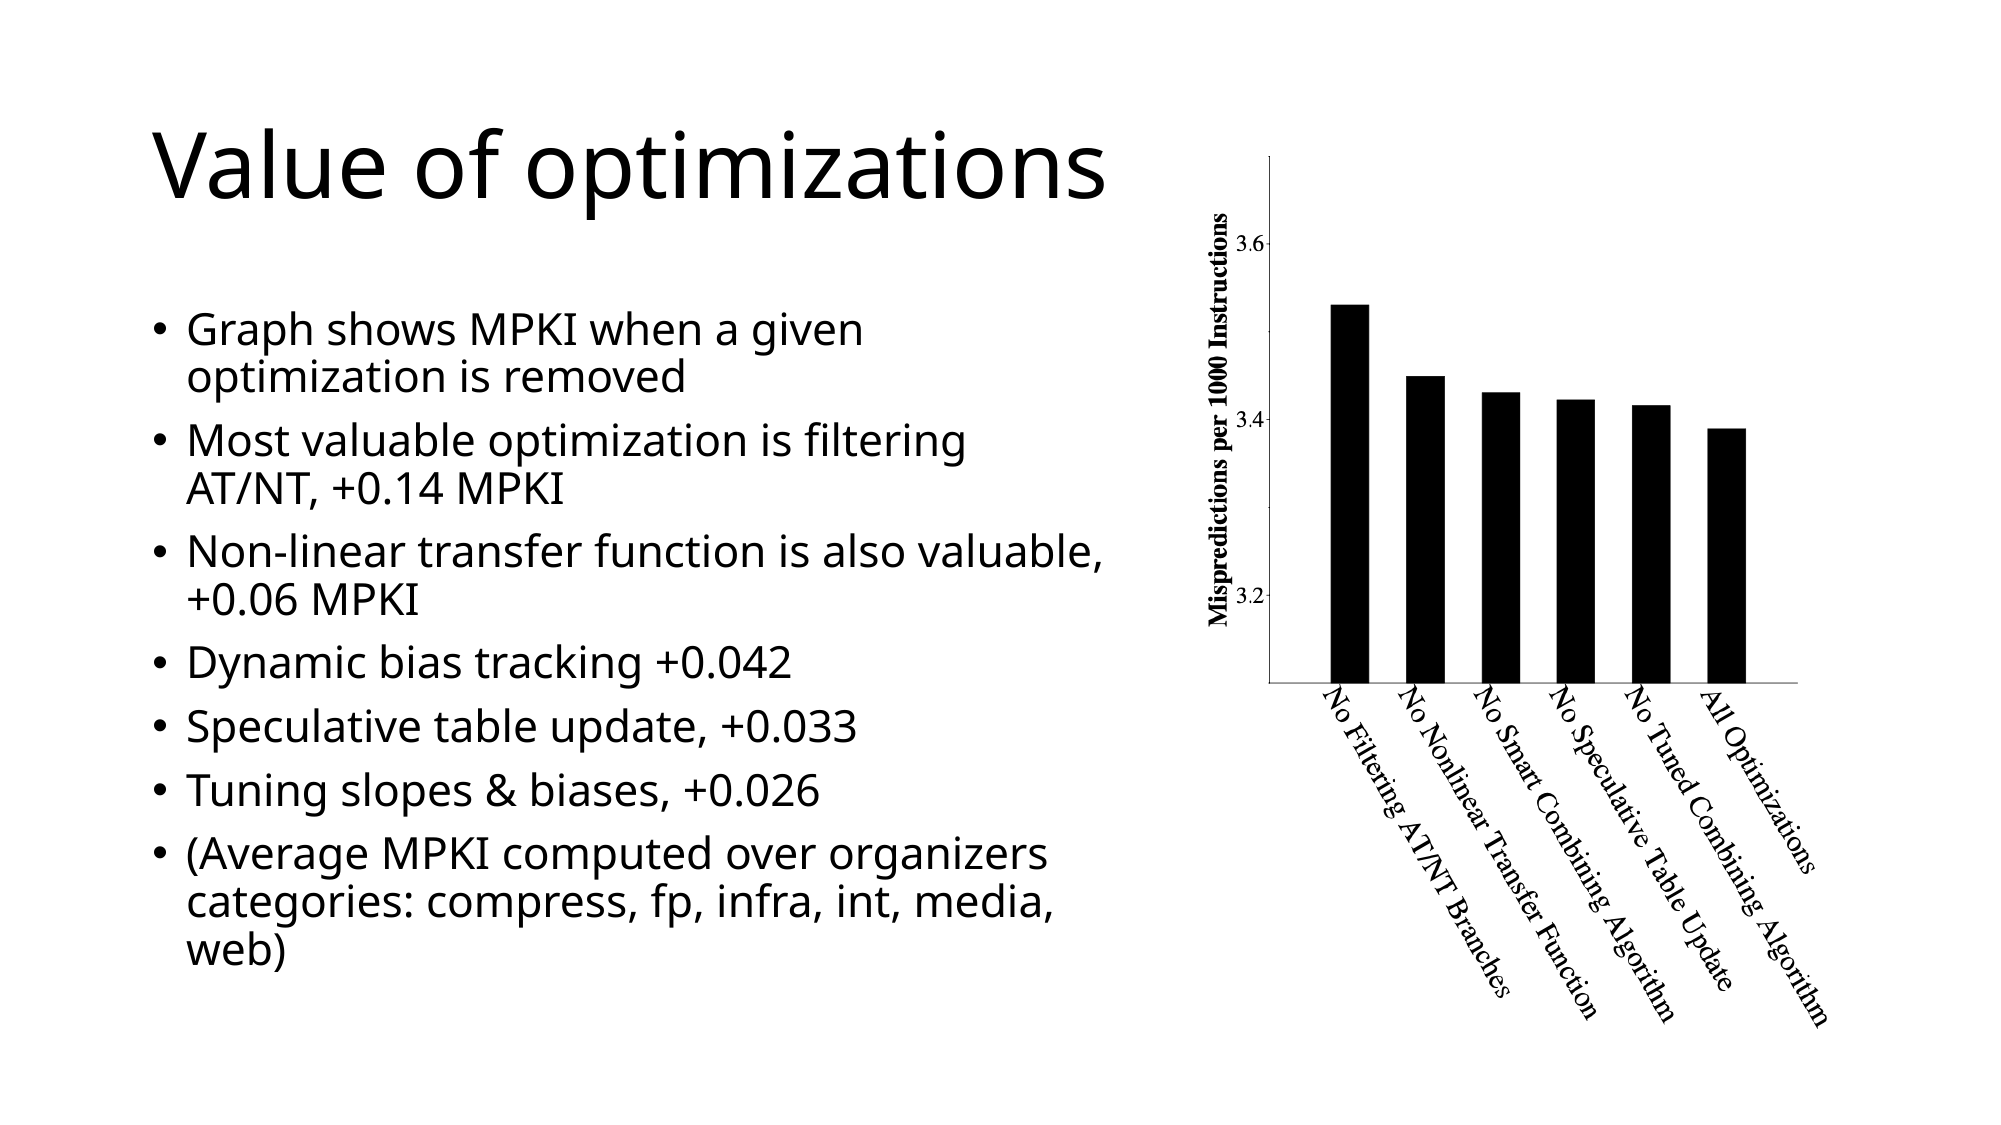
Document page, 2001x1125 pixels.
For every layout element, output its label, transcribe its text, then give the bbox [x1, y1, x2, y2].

list Graph shows MPKI when a given optimization is removed Most valuable optimization is filtering AT/NT, +0.14 MPKI Non-linear transfer function is also valuable, +0.06 MPKI Dynamic bias tracking +0.042 Speculative table update, +0.033 Tuning slopes & biases, +0.026 (Average MPKI computed over organizers categories: compress, fp, infra, int, media, web) [137, 299, 1106, 986]
title Value of optimizations [137, 59, 1863, 278]
picture [1106, 127, 1863, 1066]
